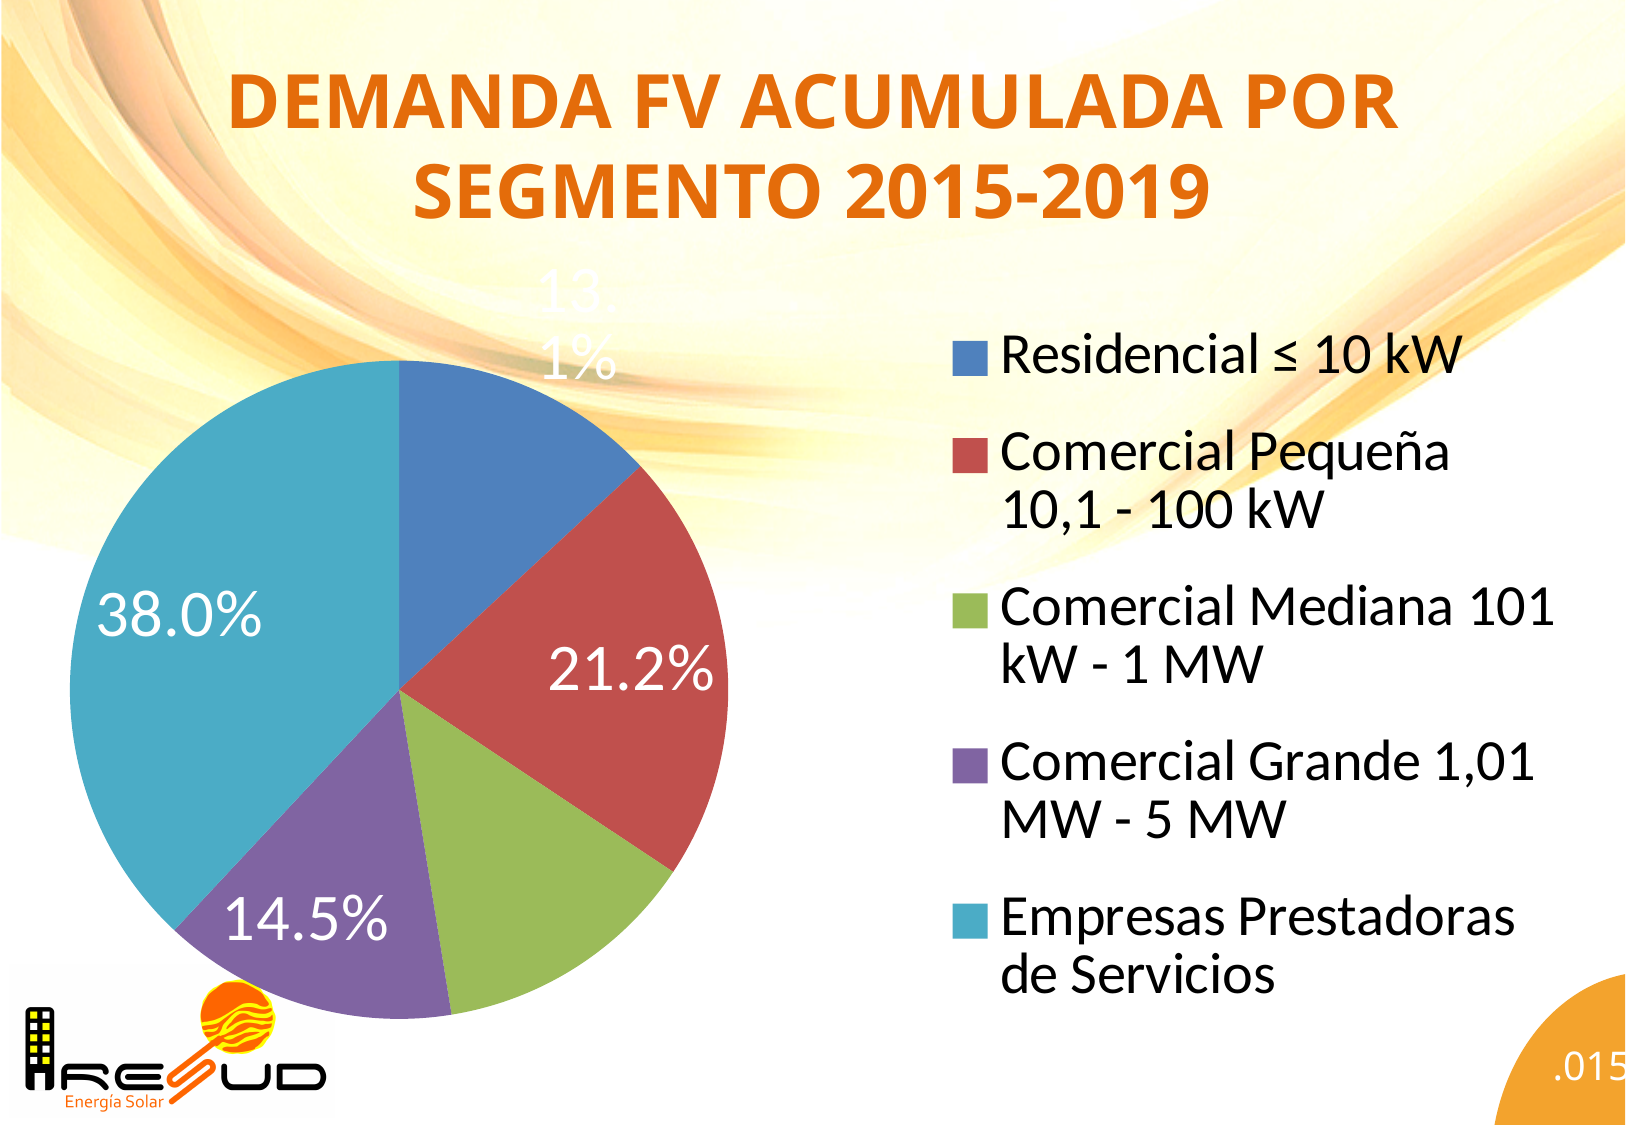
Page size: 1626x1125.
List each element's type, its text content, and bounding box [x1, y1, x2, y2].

chart [0, 262, 1593, 1125]
picture [0, 0, 1626, 701]
title Demanda FV acumulada por segmento 2015-2019 [32, 45, 1593, 233]
